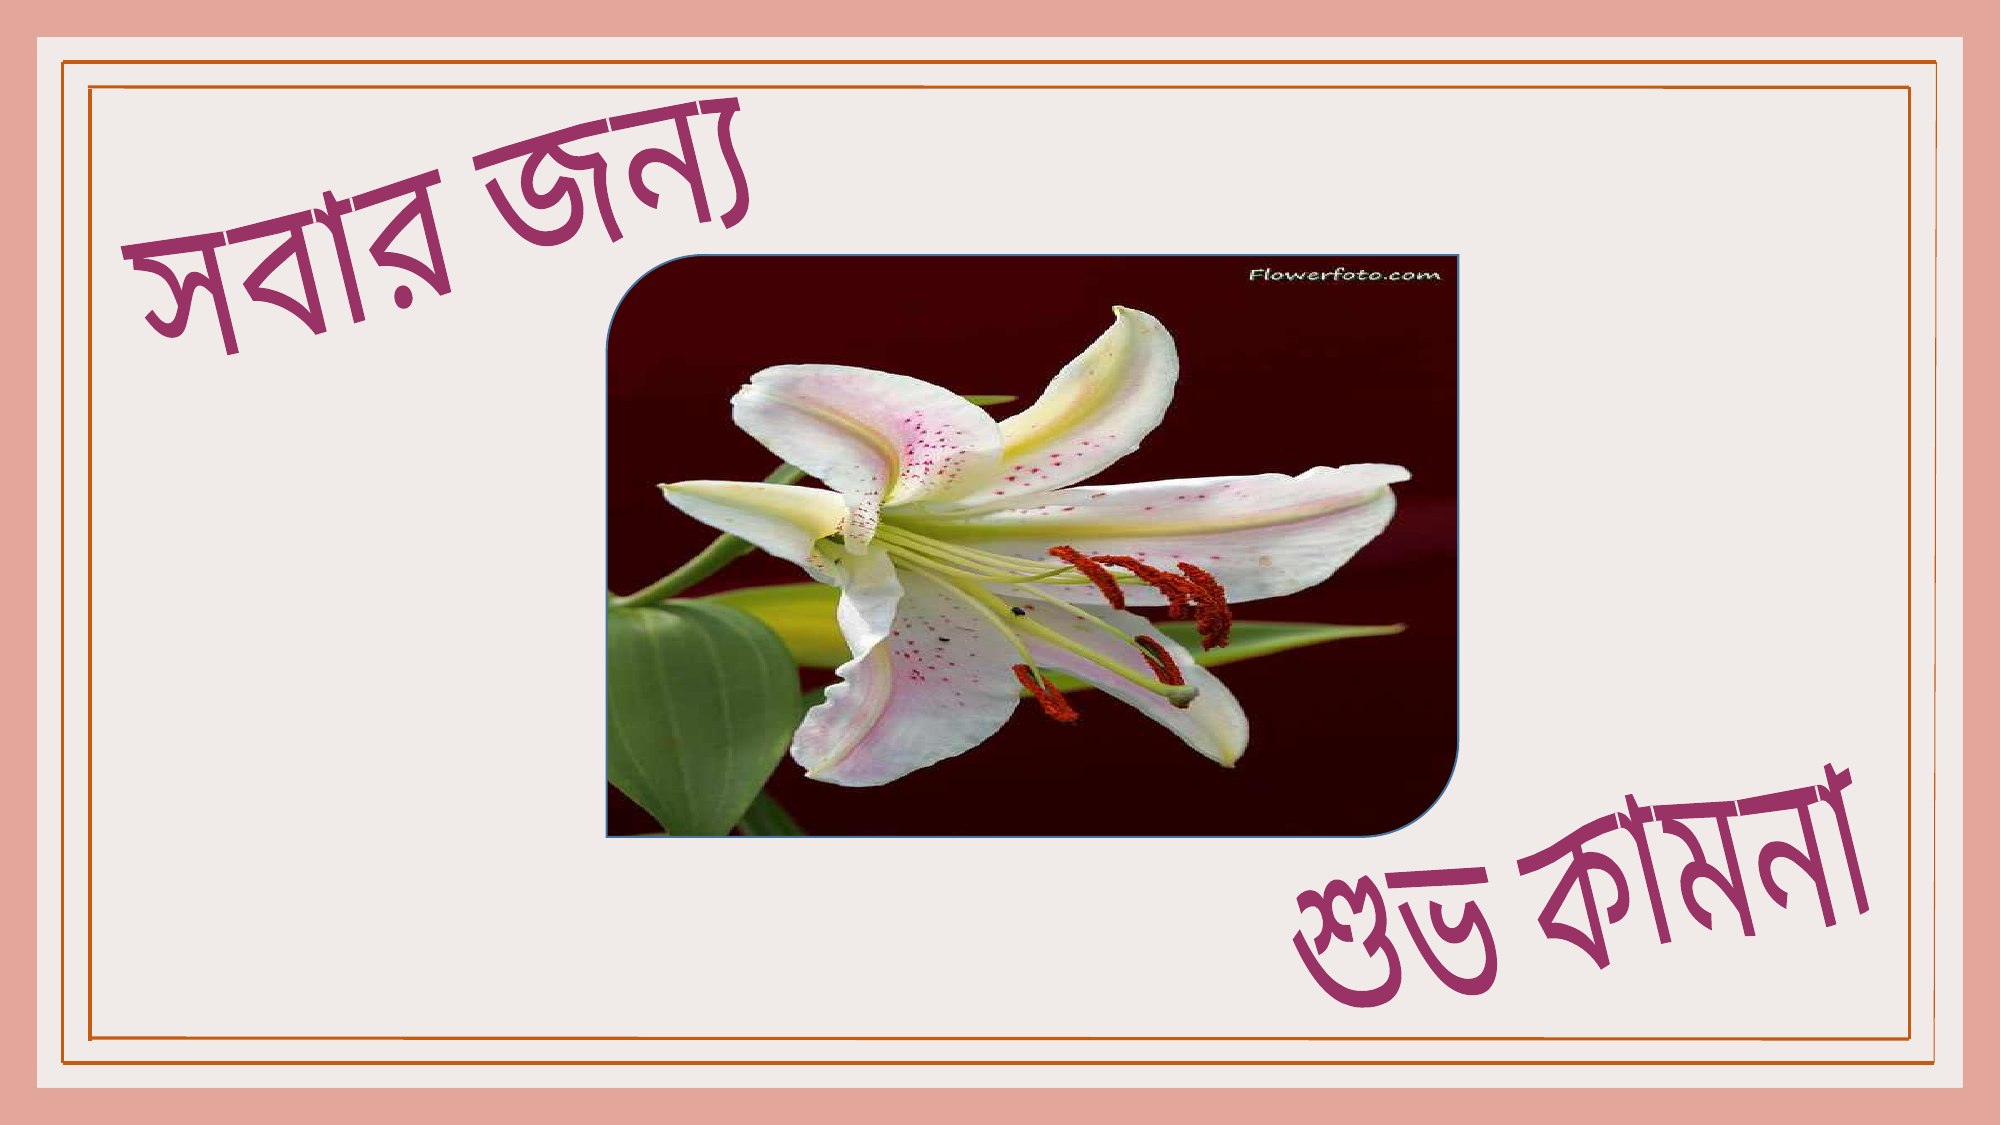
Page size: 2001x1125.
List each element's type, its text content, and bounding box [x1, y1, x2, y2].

text_box শুভ কামনা [1383, 865, 1490, 890]
text_box [38, 38, 1962, 1087]
text_box শুভ কামনা [1291, 873, 1403, 1009]
text_box সবার জন্য [471, 96, 750, 248]
text_box [0, 0, 2000, 1125]
text_box [605, 253, 1460, 838]
text_box সবার জন্য [119, 167, 453, 357]
text_box শুভ কামনা [1396, 898, 1499, 997]
text_box শুভ কামনা [1515, 761, 1871, 972]
